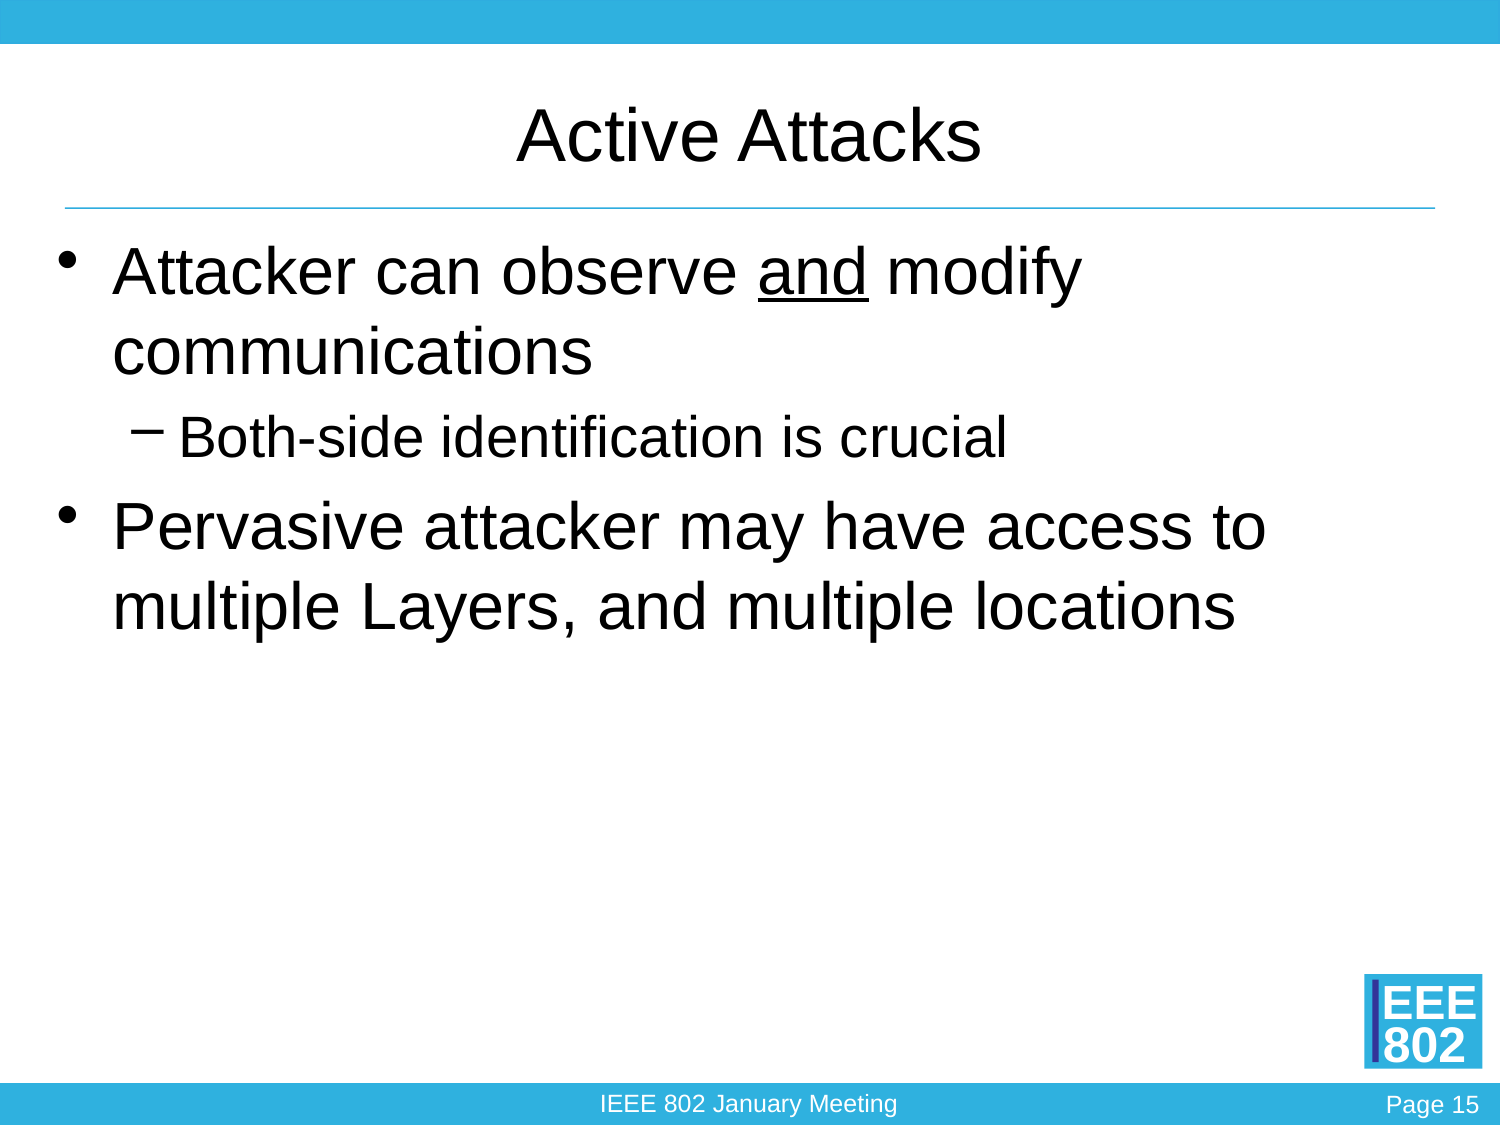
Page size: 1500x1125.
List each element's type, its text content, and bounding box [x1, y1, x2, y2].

title Active Attacks [75, 66, 1425, 197]
list Attacker can observe and modify communications Both-side identification is crucial Pervasive attacker may have access to multiple Layers, and multiple locations [41, 220, 1392, 963]
